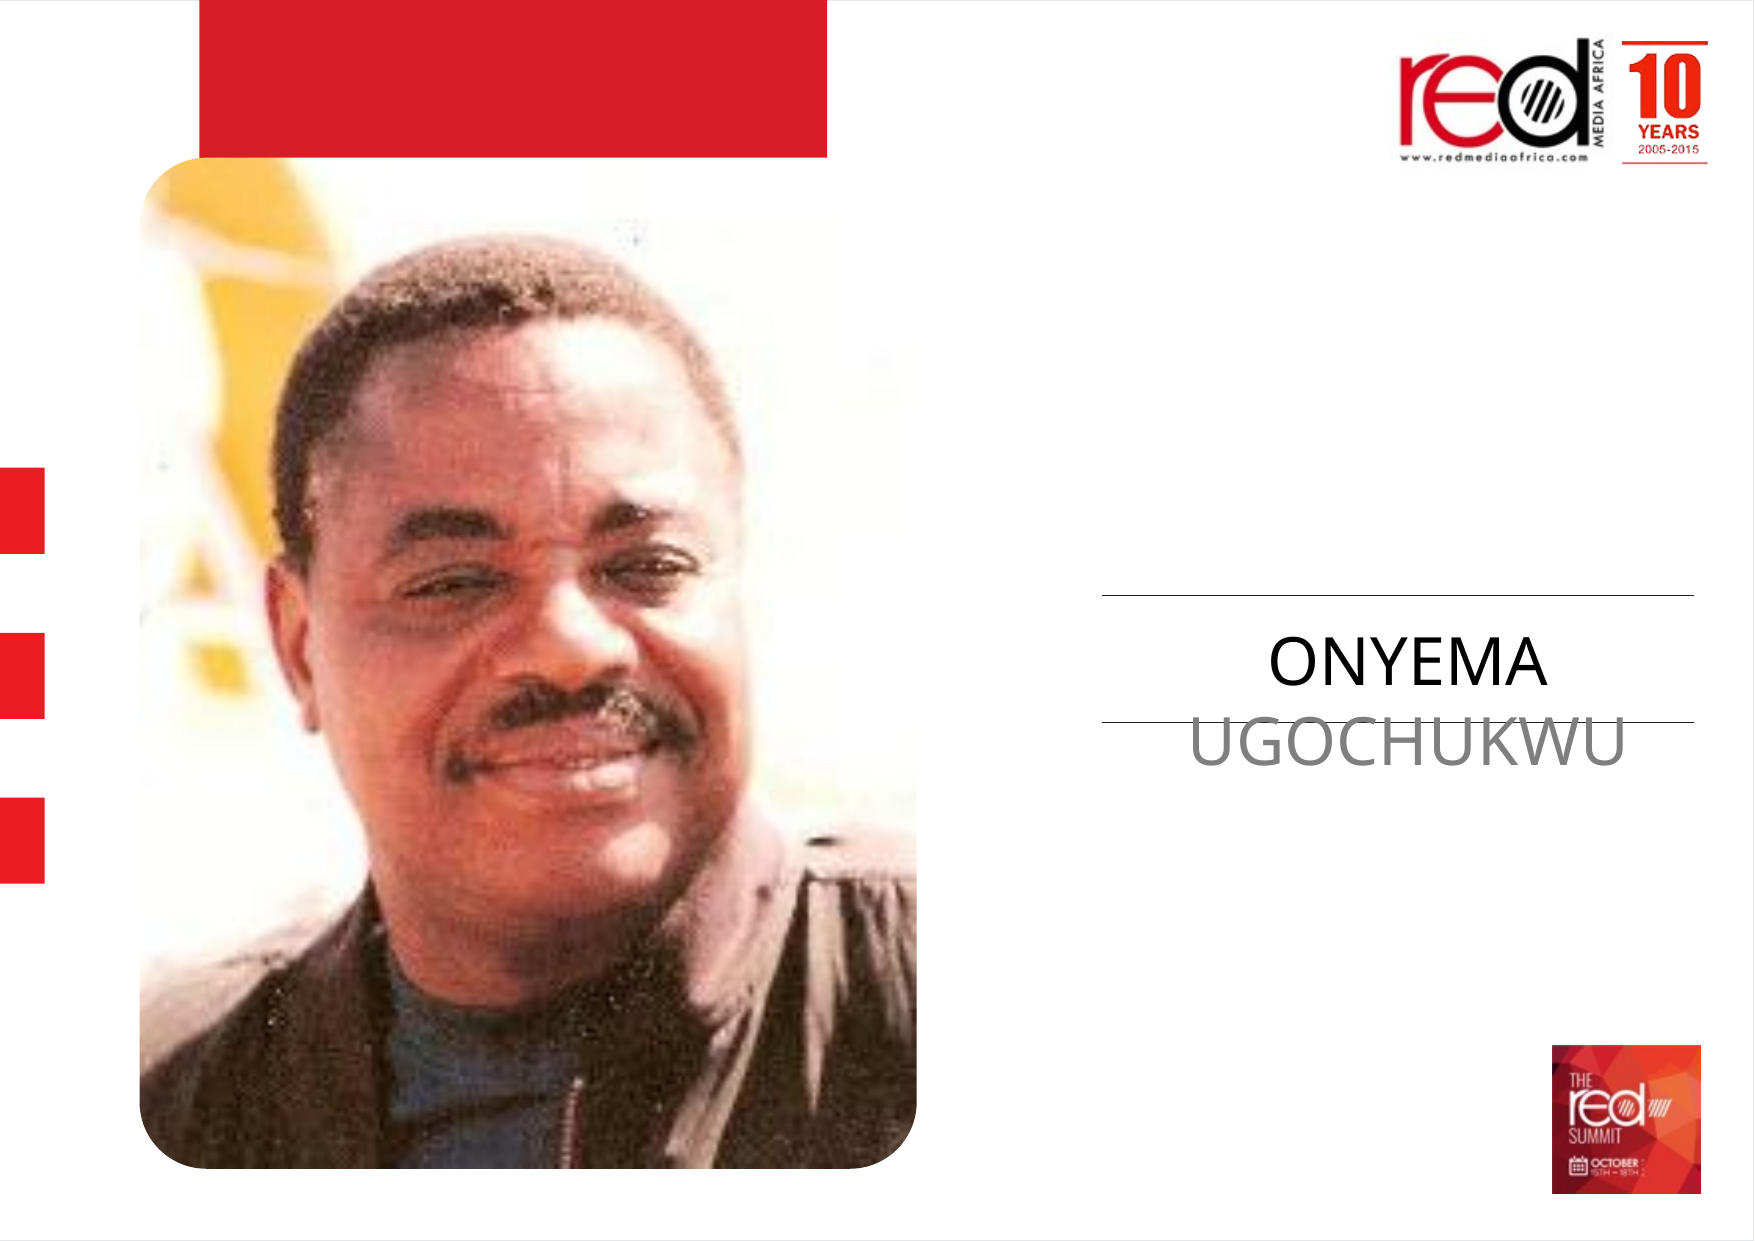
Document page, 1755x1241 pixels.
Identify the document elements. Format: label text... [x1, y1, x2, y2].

picture [1551, 1045, 1701, 1194]
text_box [0, 797, 45, 884]
text_box [199, 0, 828, 156]
text_box [0, 467, 45, 554]
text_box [1389, 32, 1724, 176]
picture [139, 157, 917, 1169]
text_box ONYEMA UGOCHUKWU [1102, 611, 1715, 787]
text_box [0, 632, 45, 719]
